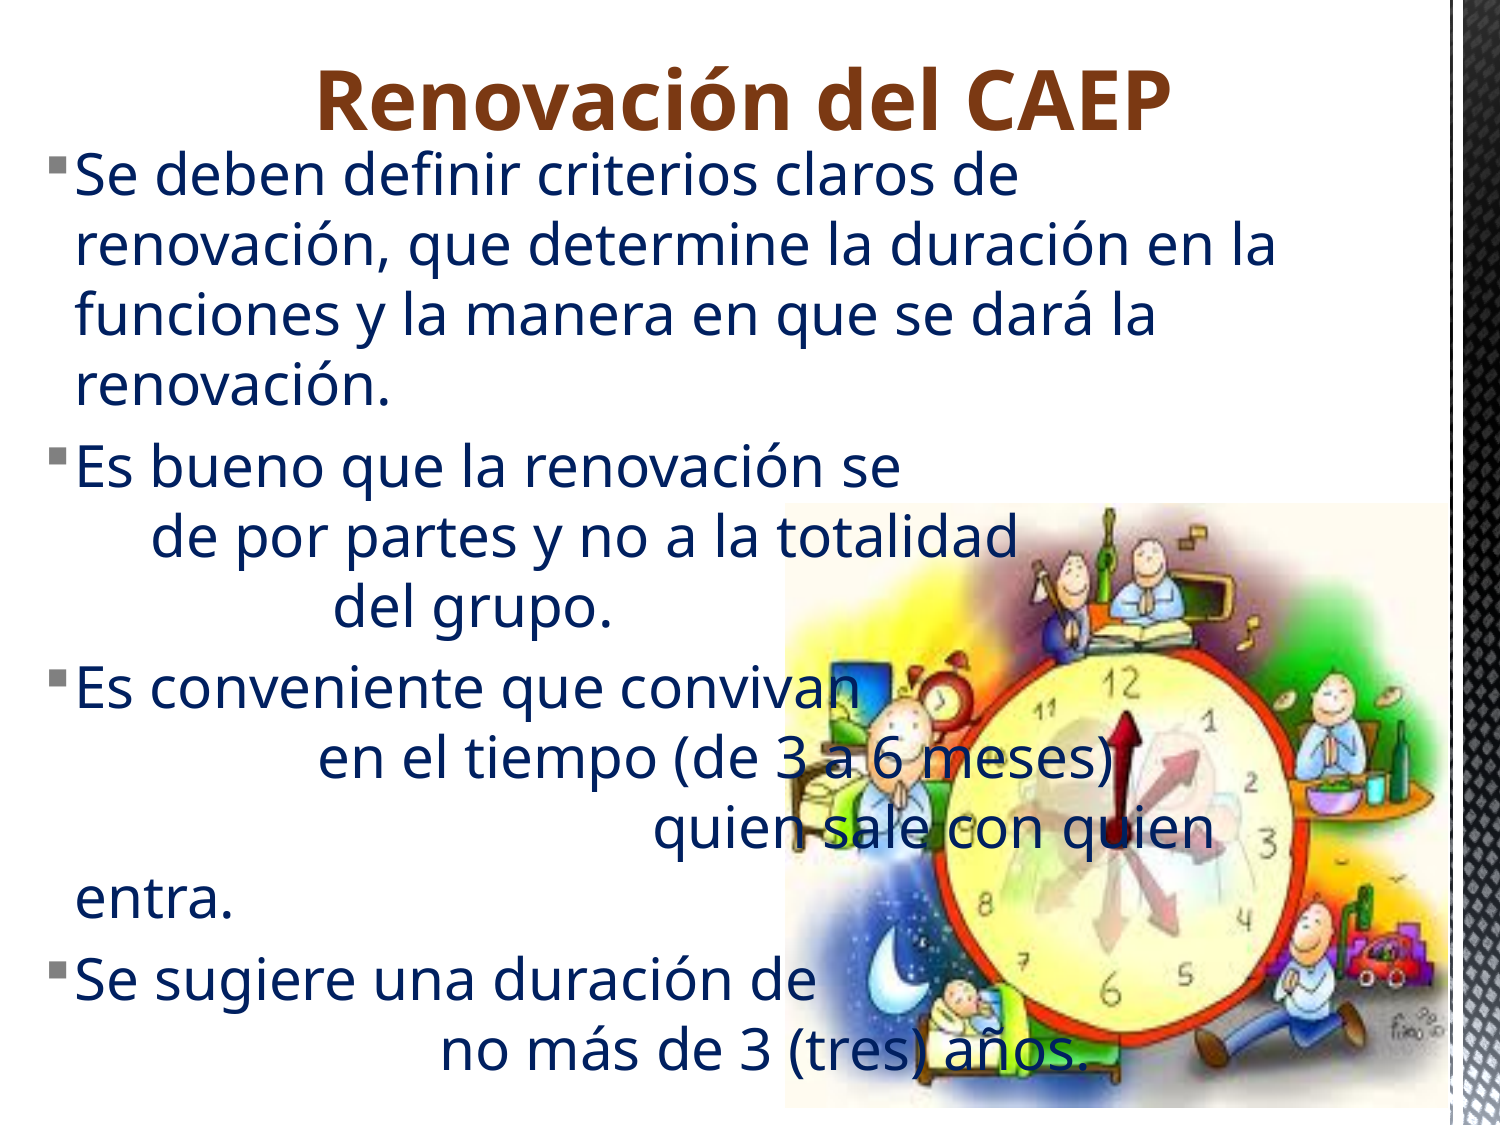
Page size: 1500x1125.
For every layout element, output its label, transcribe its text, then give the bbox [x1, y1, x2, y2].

picture [785, 0, 1500, 1125]
title Renovación del CAEP [76, 30, 1412, 164]
list Se deben definir criterios claros de renovación, que determine la duración en la funciones y la manera en que se dará la renovación. Es bueno que la renovación se de por partes y no a la totalidad del grupo. Es conveniente que convivan en el tiempo (de 3 a 6 meses) quien sale con quien entra. Se sugiere una duración de no más de 3 (tres) años. [29, 137, 1366, 1083]
